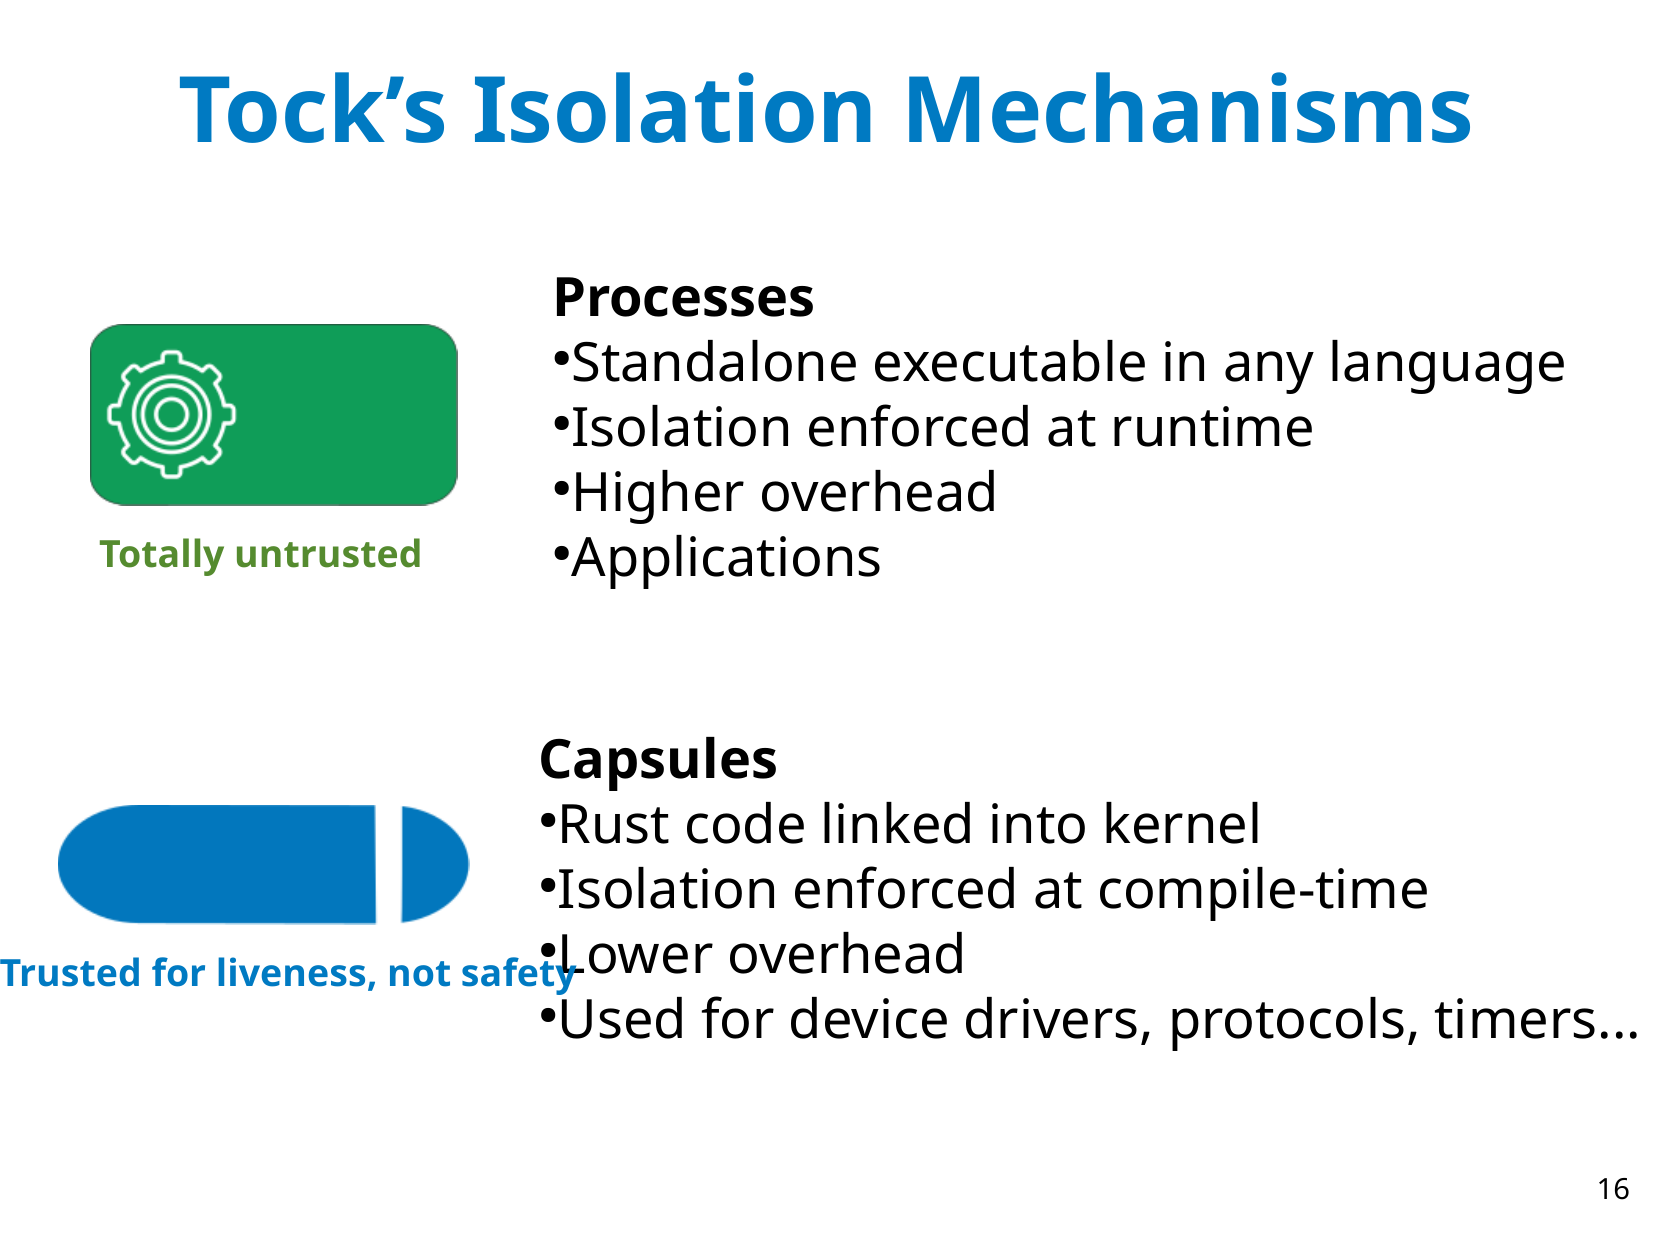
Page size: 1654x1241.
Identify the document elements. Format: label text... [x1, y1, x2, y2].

text_box Totally untrusted [84, 522, 438, 583]
picture [90, 324, 458, 506]
text_box Processes Standalone executable in any language Isolation enforced at runtime Higher overhead Applications [537, 255, 1583, 595]
title Tock’s Isolation Mechanisms [0, 2, 1654, 210]
text_box Trusted for liveness, not safety [0, 942, 593, 1002]
slide_number 16 [1244, 1124, 1631, 1211]
picture [58, 805, 470, 925]
text_box Capsules Rust code linked into kernel Isolation enforced at compile-time Lower overhead Used for device drivers, protocols, timers... [523, 717, 1654, 1057]
